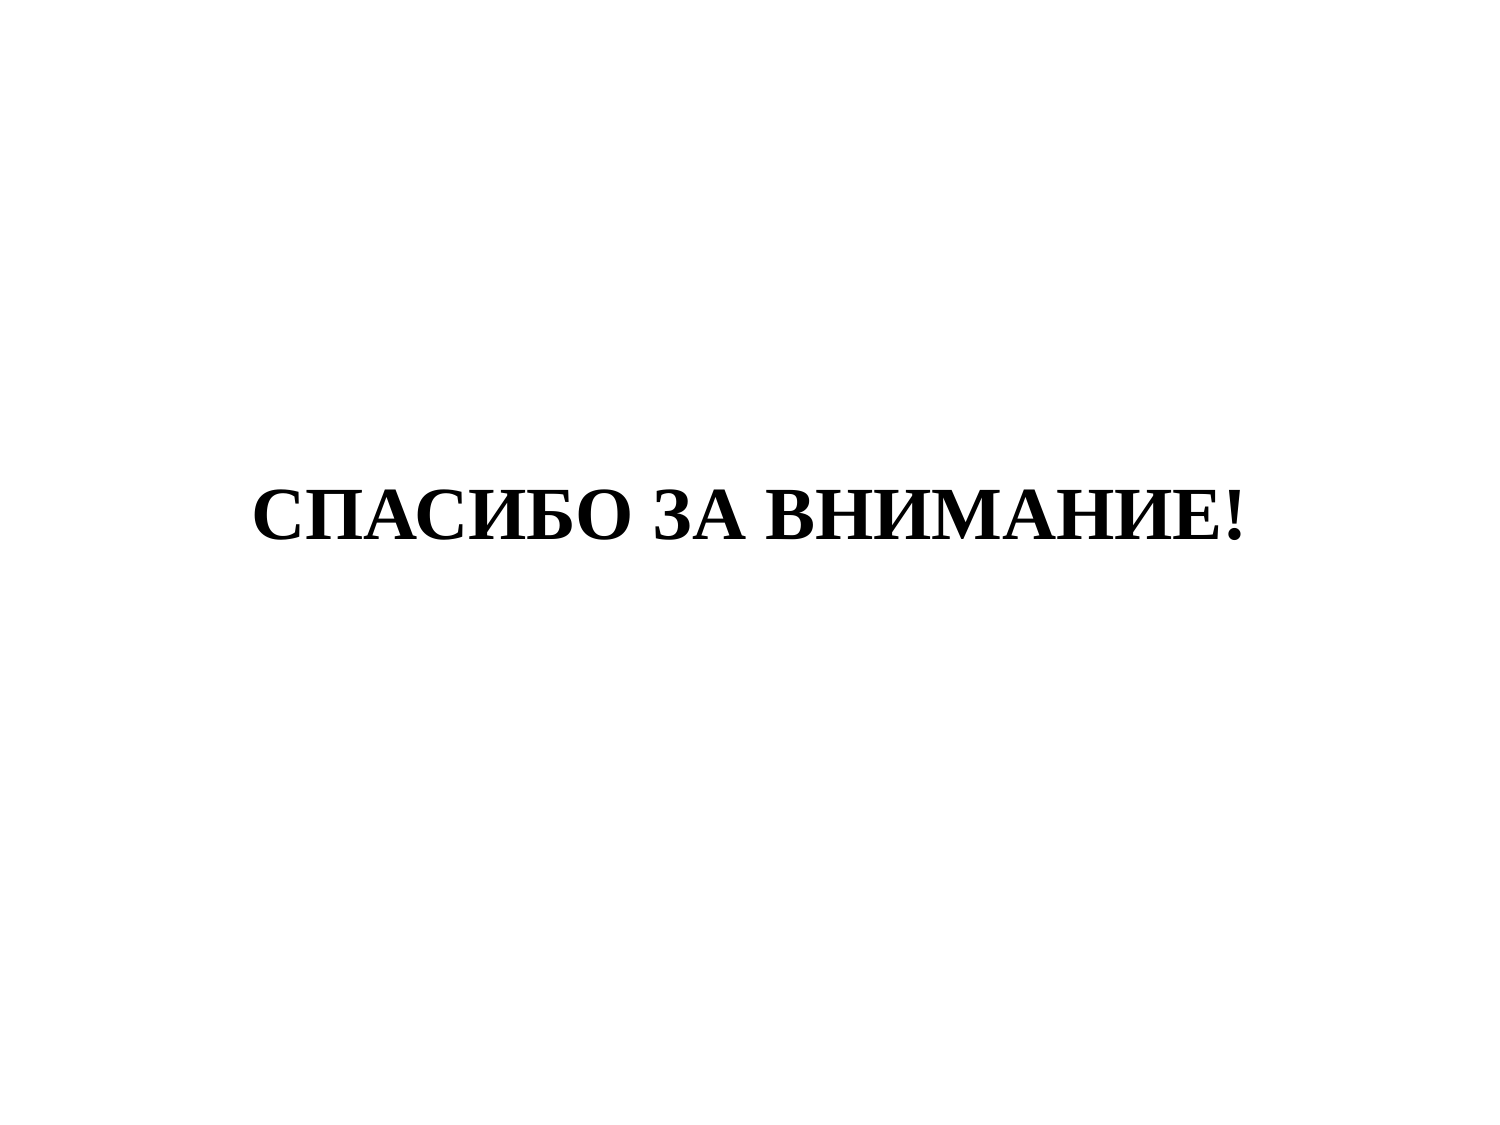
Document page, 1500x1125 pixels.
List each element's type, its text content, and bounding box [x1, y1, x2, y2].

list СПАСИБО ЗА ВНИМАНИЕ! [75, 457, 1425, 1005]
